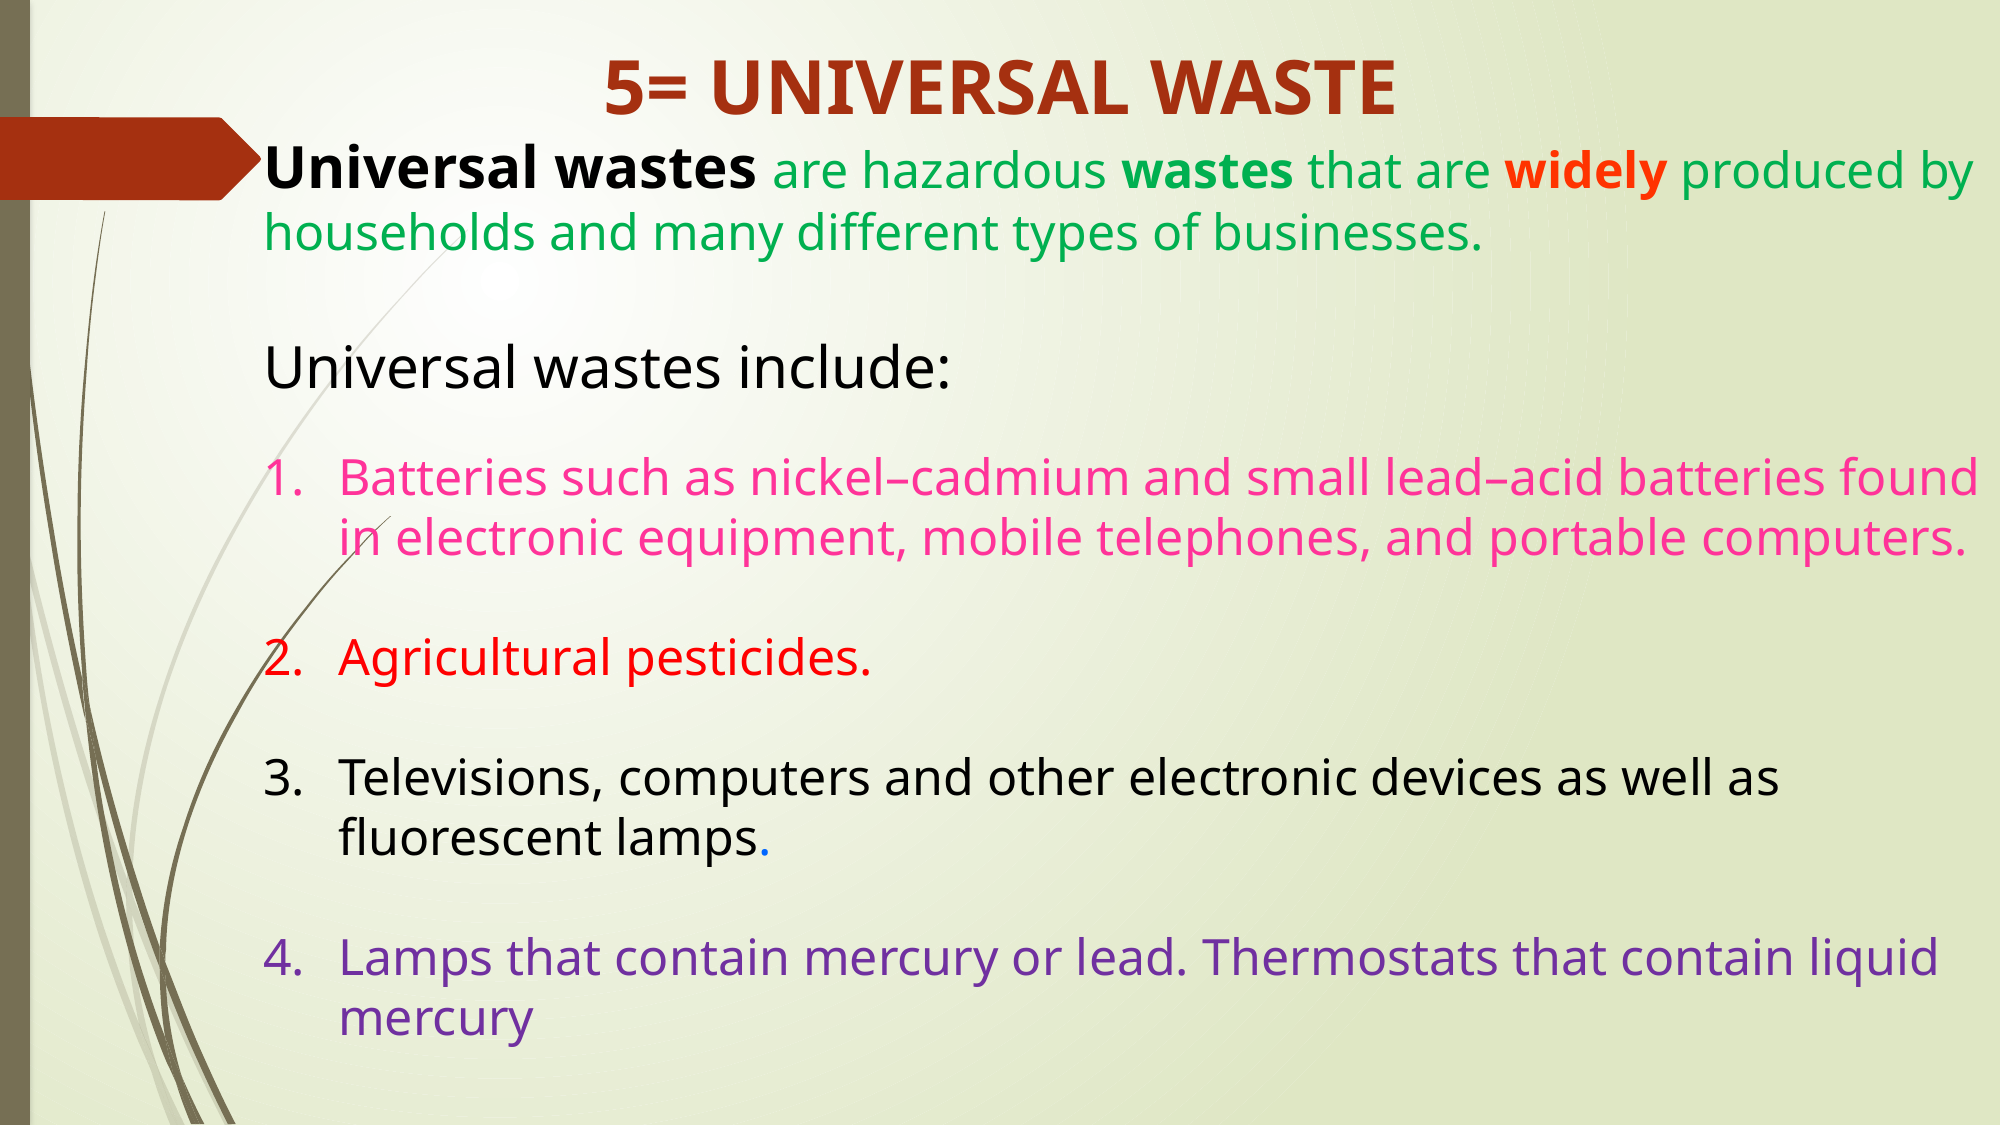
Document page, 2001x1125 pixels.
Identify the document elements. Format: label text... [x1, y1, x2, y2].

text_box 5= UNIVERSAL WASTE [588, 32, 1589, 122]
text_box Universal wastes are hazardous wastes that are widely produced by households and many different types of businesses. Universal wastes include: Batteries such as nickel–cadmium and small lead–acid batteries found in electronic equipment, mobile telephones, and portable computers. Agricultural pesticides. Televisions, computers and other electronic devices as well as fluorescent lamps. Lamps that contain mercury or lead. Thermostats that contain liquid mercury [248, 122, 2000, 1125]
